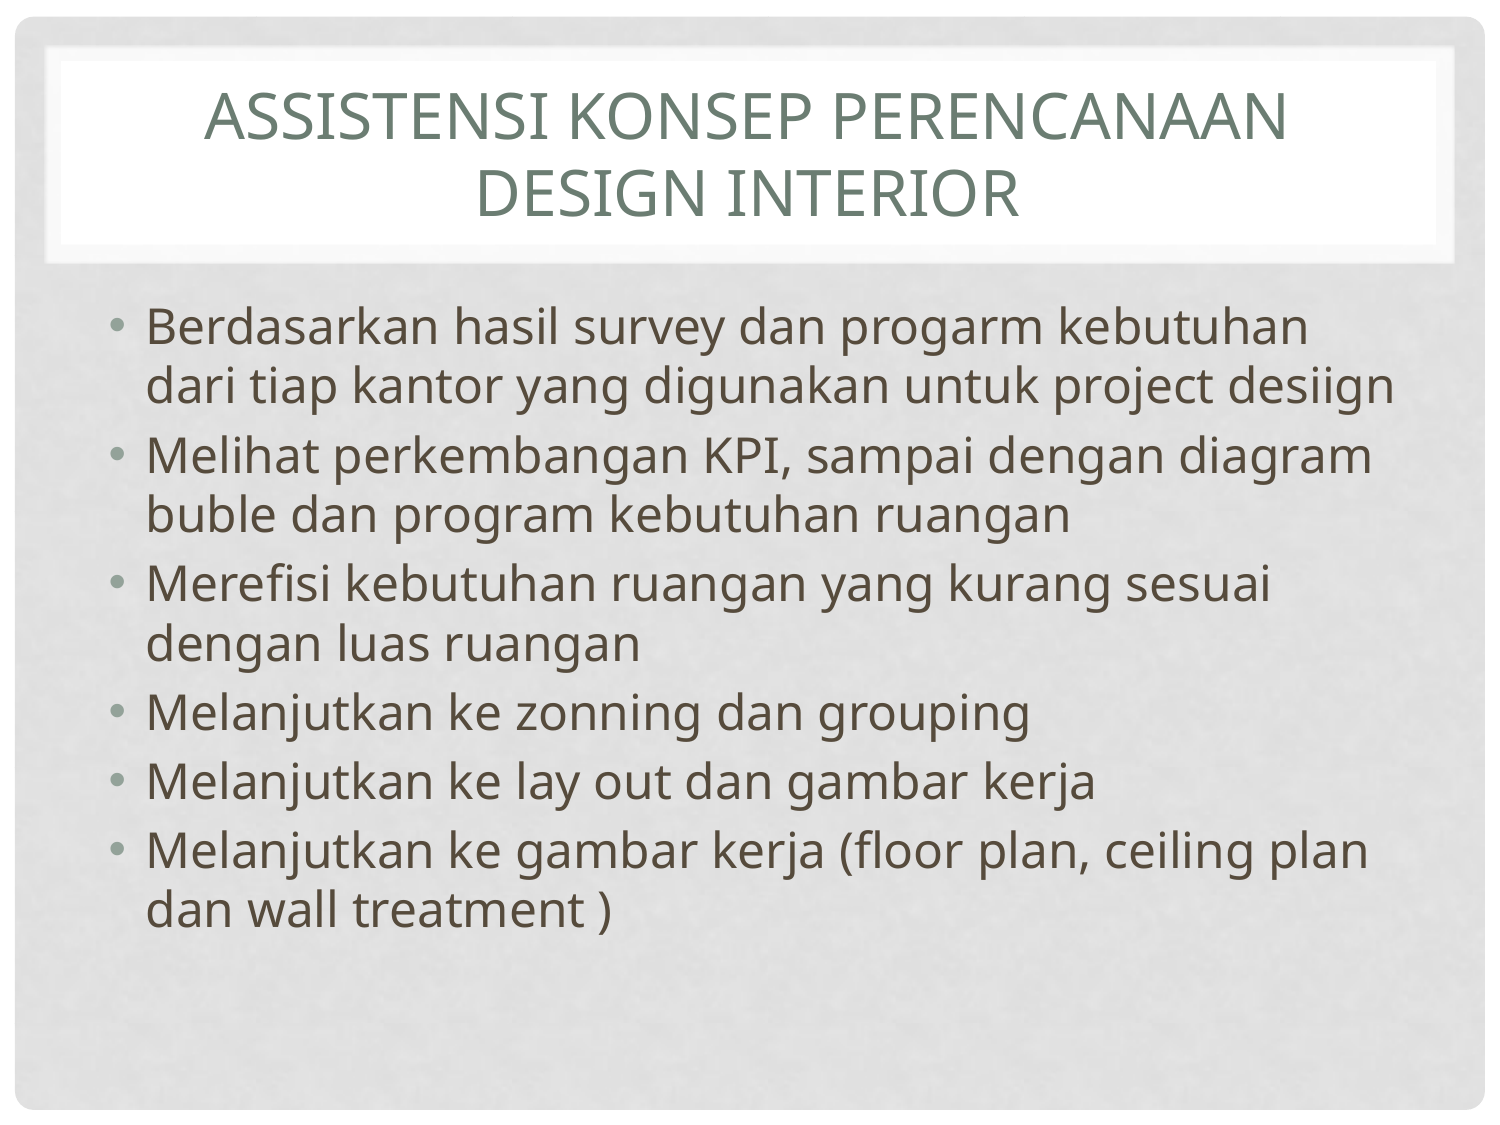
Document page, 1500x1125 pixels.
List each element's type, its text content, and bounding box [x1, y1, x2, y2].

title Assistensi konsep perencanaan design interior [69, 66, 1425, 238]
list Berdasarkan hasil survey dan progarm kebutuhan dari tiap kantor yang digunakan untuk project desiign Melihat perkembangan KPI, sampai dengan diagram buble dan program kebutuhan ruangan Merefisi kebutuhan ruangan yang kurang sesuai dengan luas ruangan Melanjutkan ke zonning dan grouping Melanjutkan ke lay out dan gambar kerja Melanjutkan ke gambar kerja (floor plan, ceiling plan dan wall treatment ) [75, 287, 1425, 1005]
